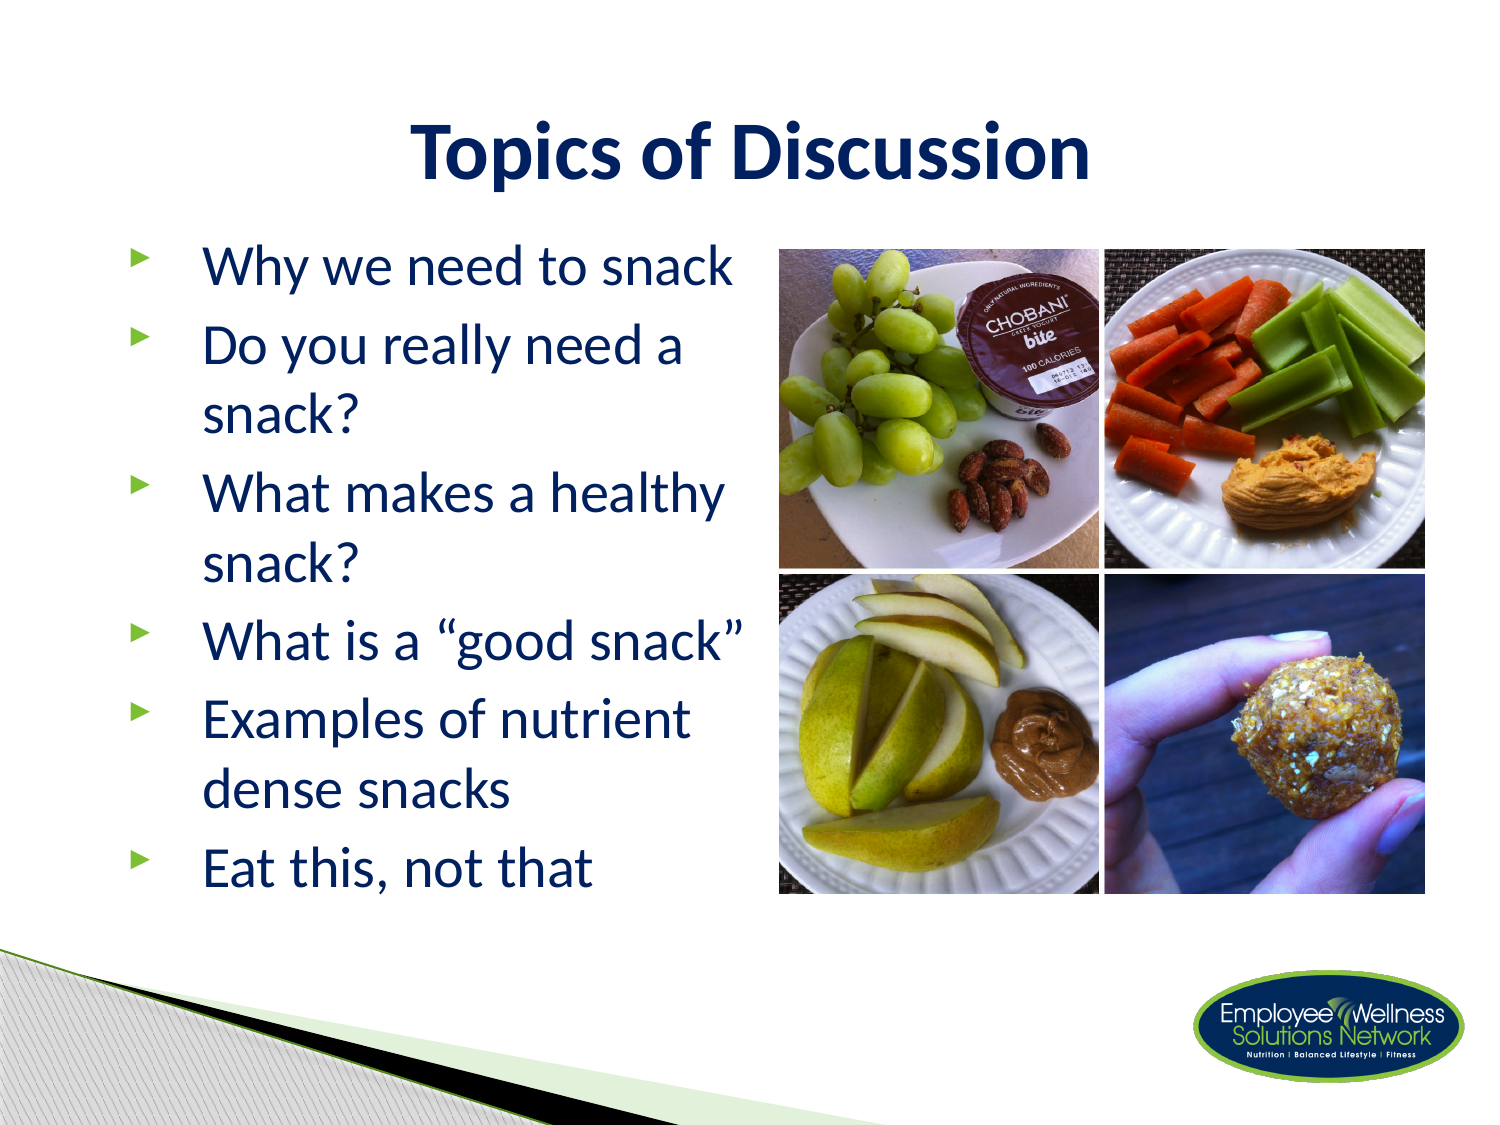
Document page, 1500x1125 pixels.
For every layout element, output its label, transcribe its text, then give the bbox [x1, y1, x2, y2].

list Why we need to snack Do you really need a snack? What makes a healthy snack? What is a “good snack” Examples of nutrient dense snacks Eat this, not that [94, 220, 798, 817]
picture [773, 243, 1430, 900]
picture [1182, 940, 1476, 1119]
text_box Topics of Discussion [76, 72, 1427, 220]
